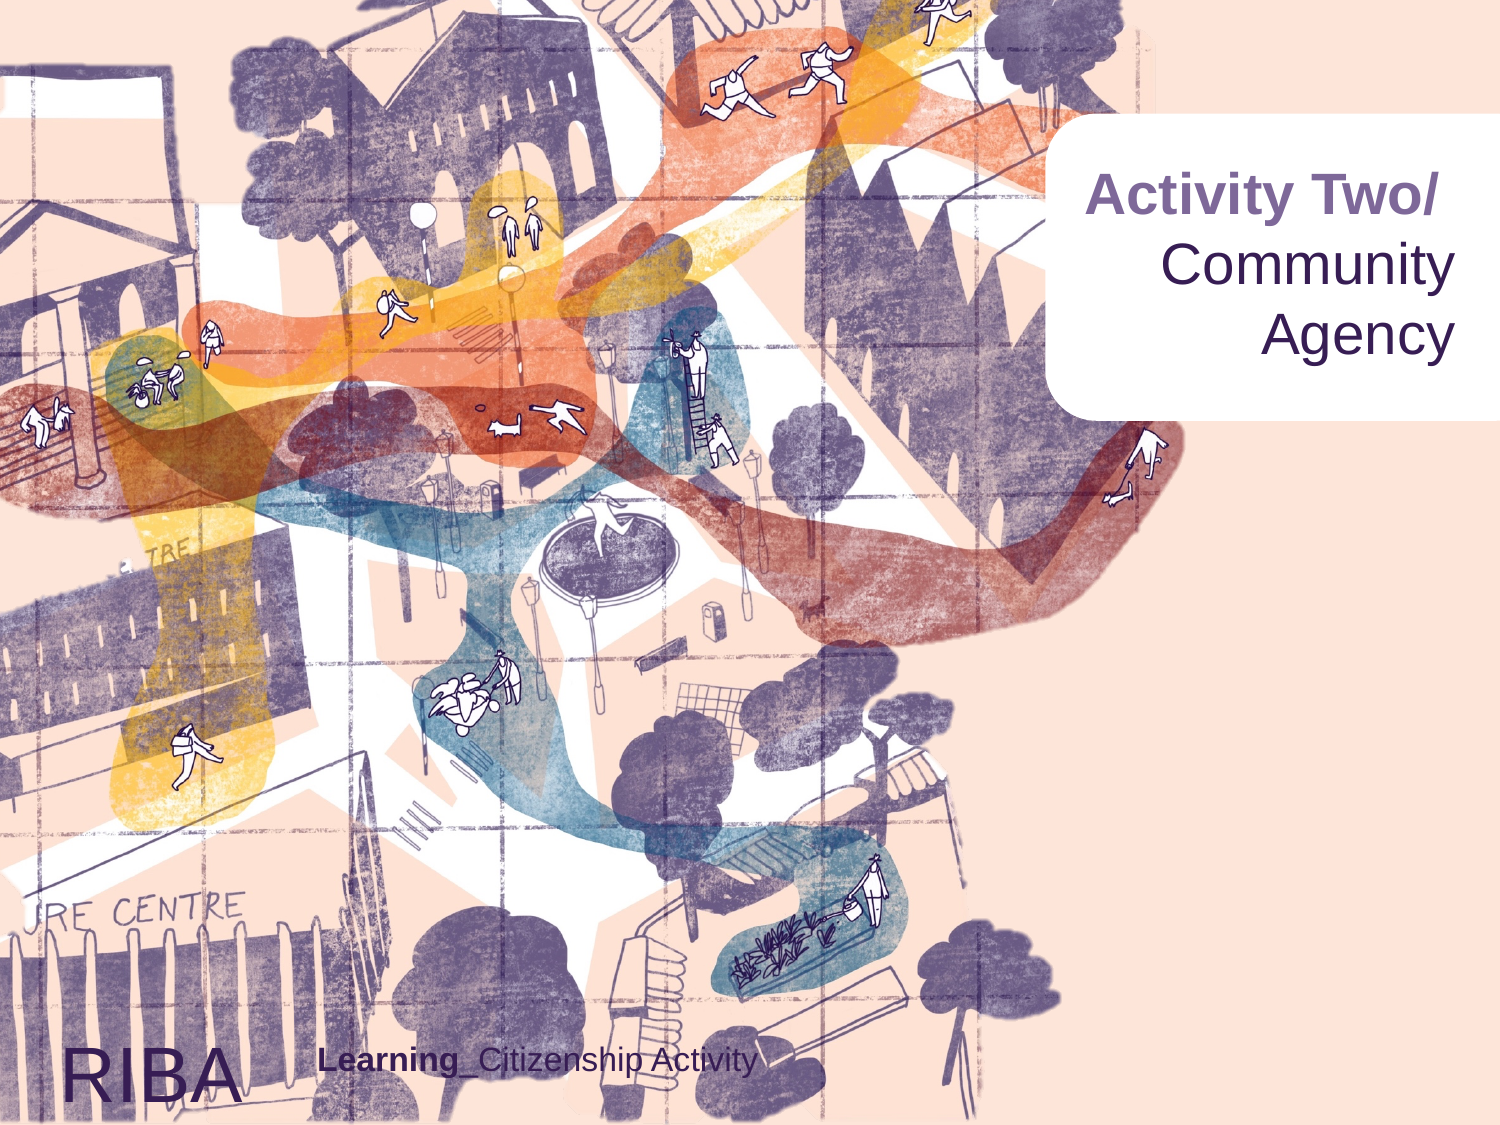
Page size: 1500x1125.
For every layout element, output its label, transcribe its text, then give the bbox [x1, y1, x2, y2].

picture [0, 0, 1202, 1125]
text_box Activity Two/ Community Agency [1205, 148, 1471, 374]
text_box [1205, 111, 1500, 423]
